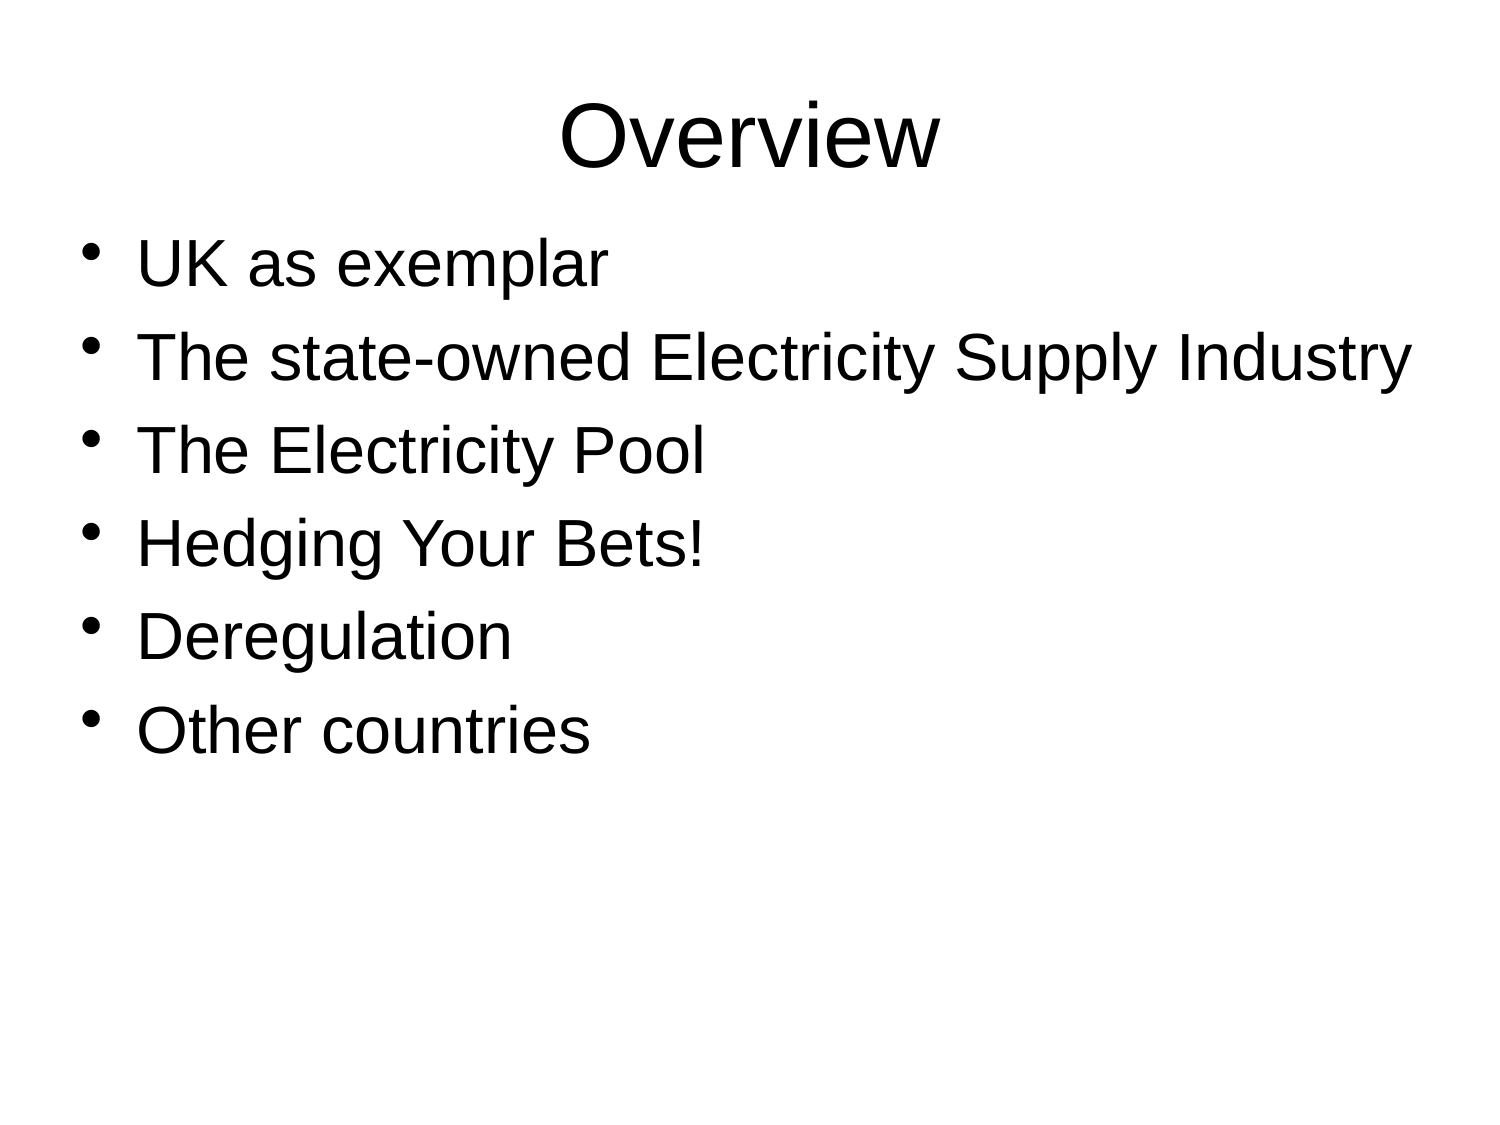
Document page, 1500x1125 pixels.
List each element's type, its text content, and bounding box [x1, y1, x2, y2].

title Overview [112, 37, 1388, 212]
list UK as exemplar The state-owned Electricity Supply Industry The Electricity Pool Hedging Your Bets! Deregulation Other countries [64, 212, 1459, 1000]
